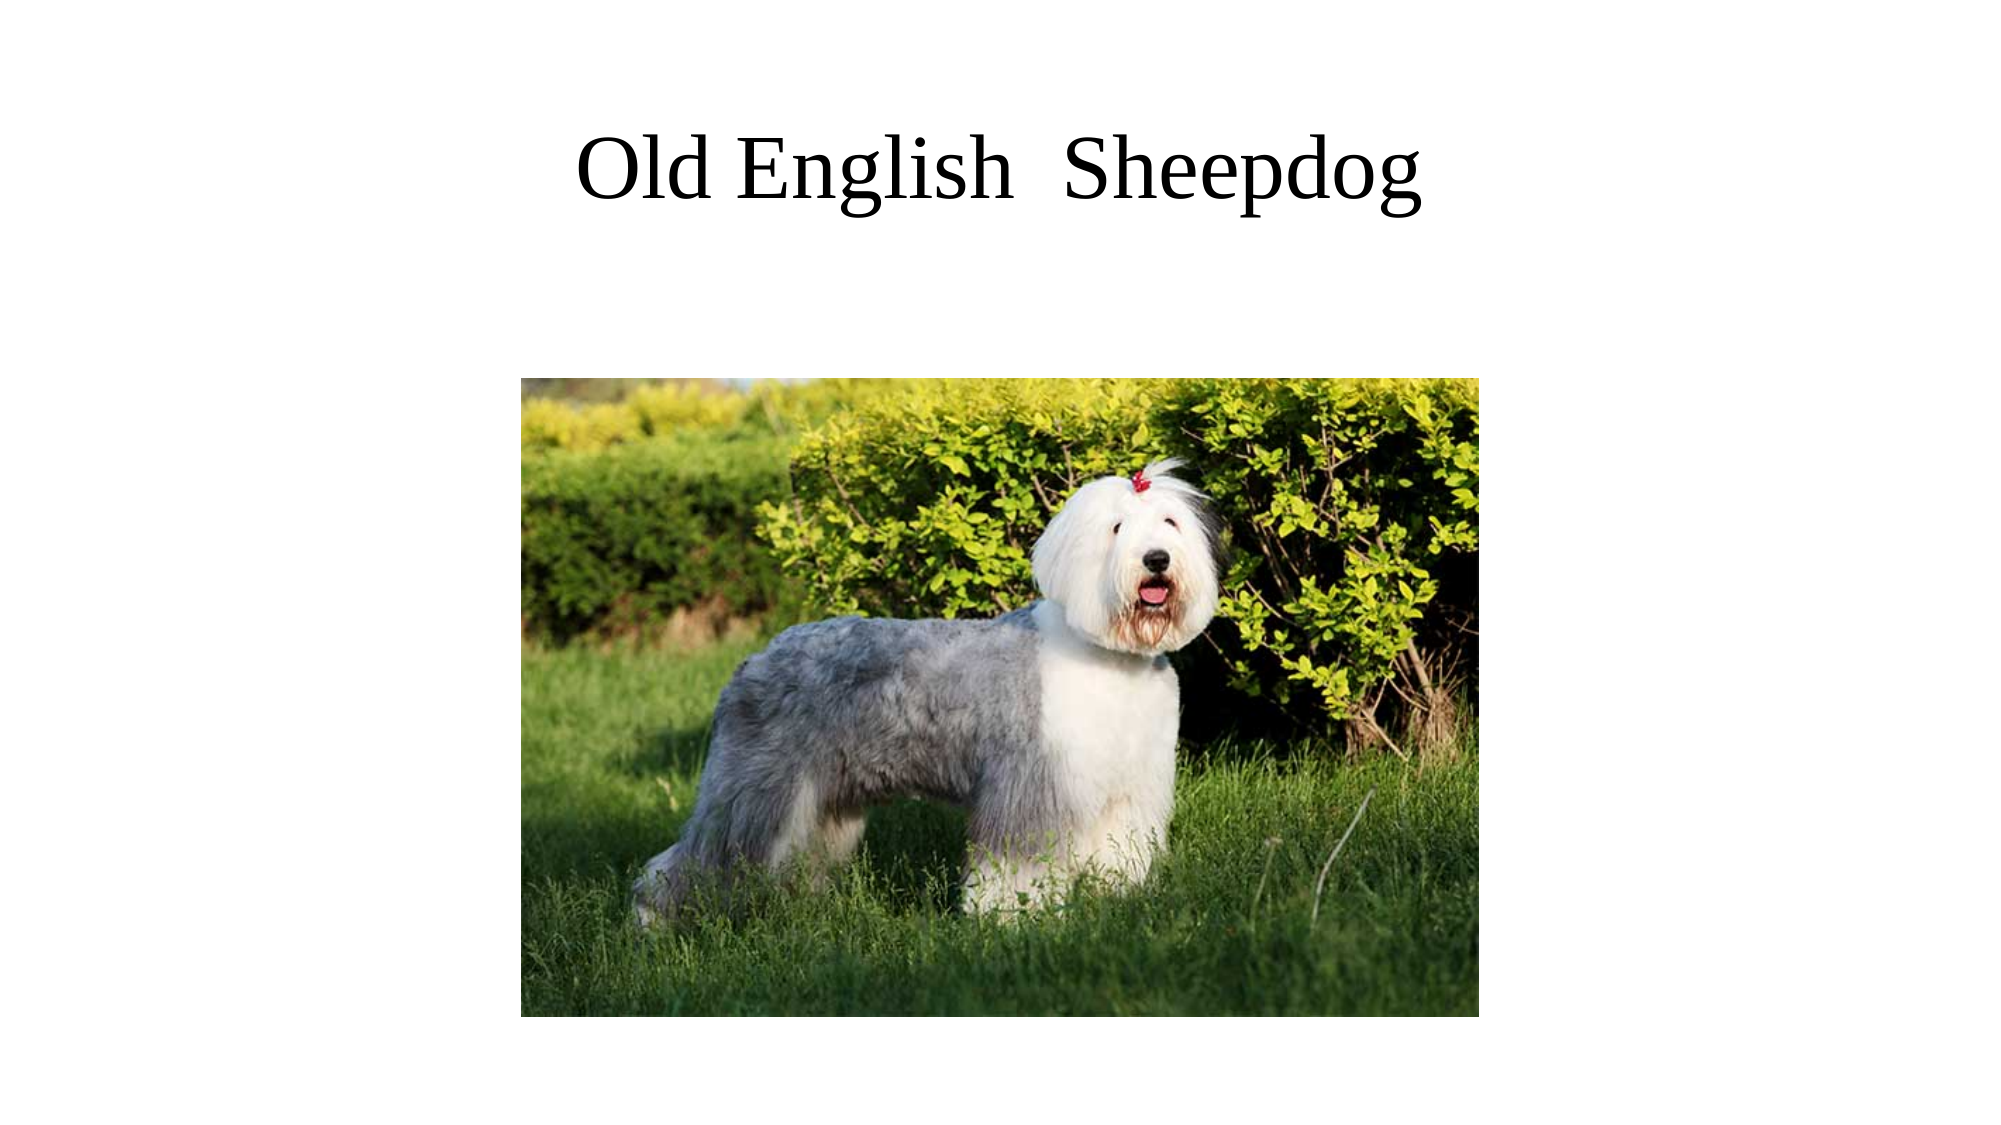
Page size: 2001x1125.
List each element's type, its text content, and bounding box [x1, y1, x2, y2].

picture [521, 378, 1479, 1017]
title Old English Sheepdog [137, 59, 1863, 278]
